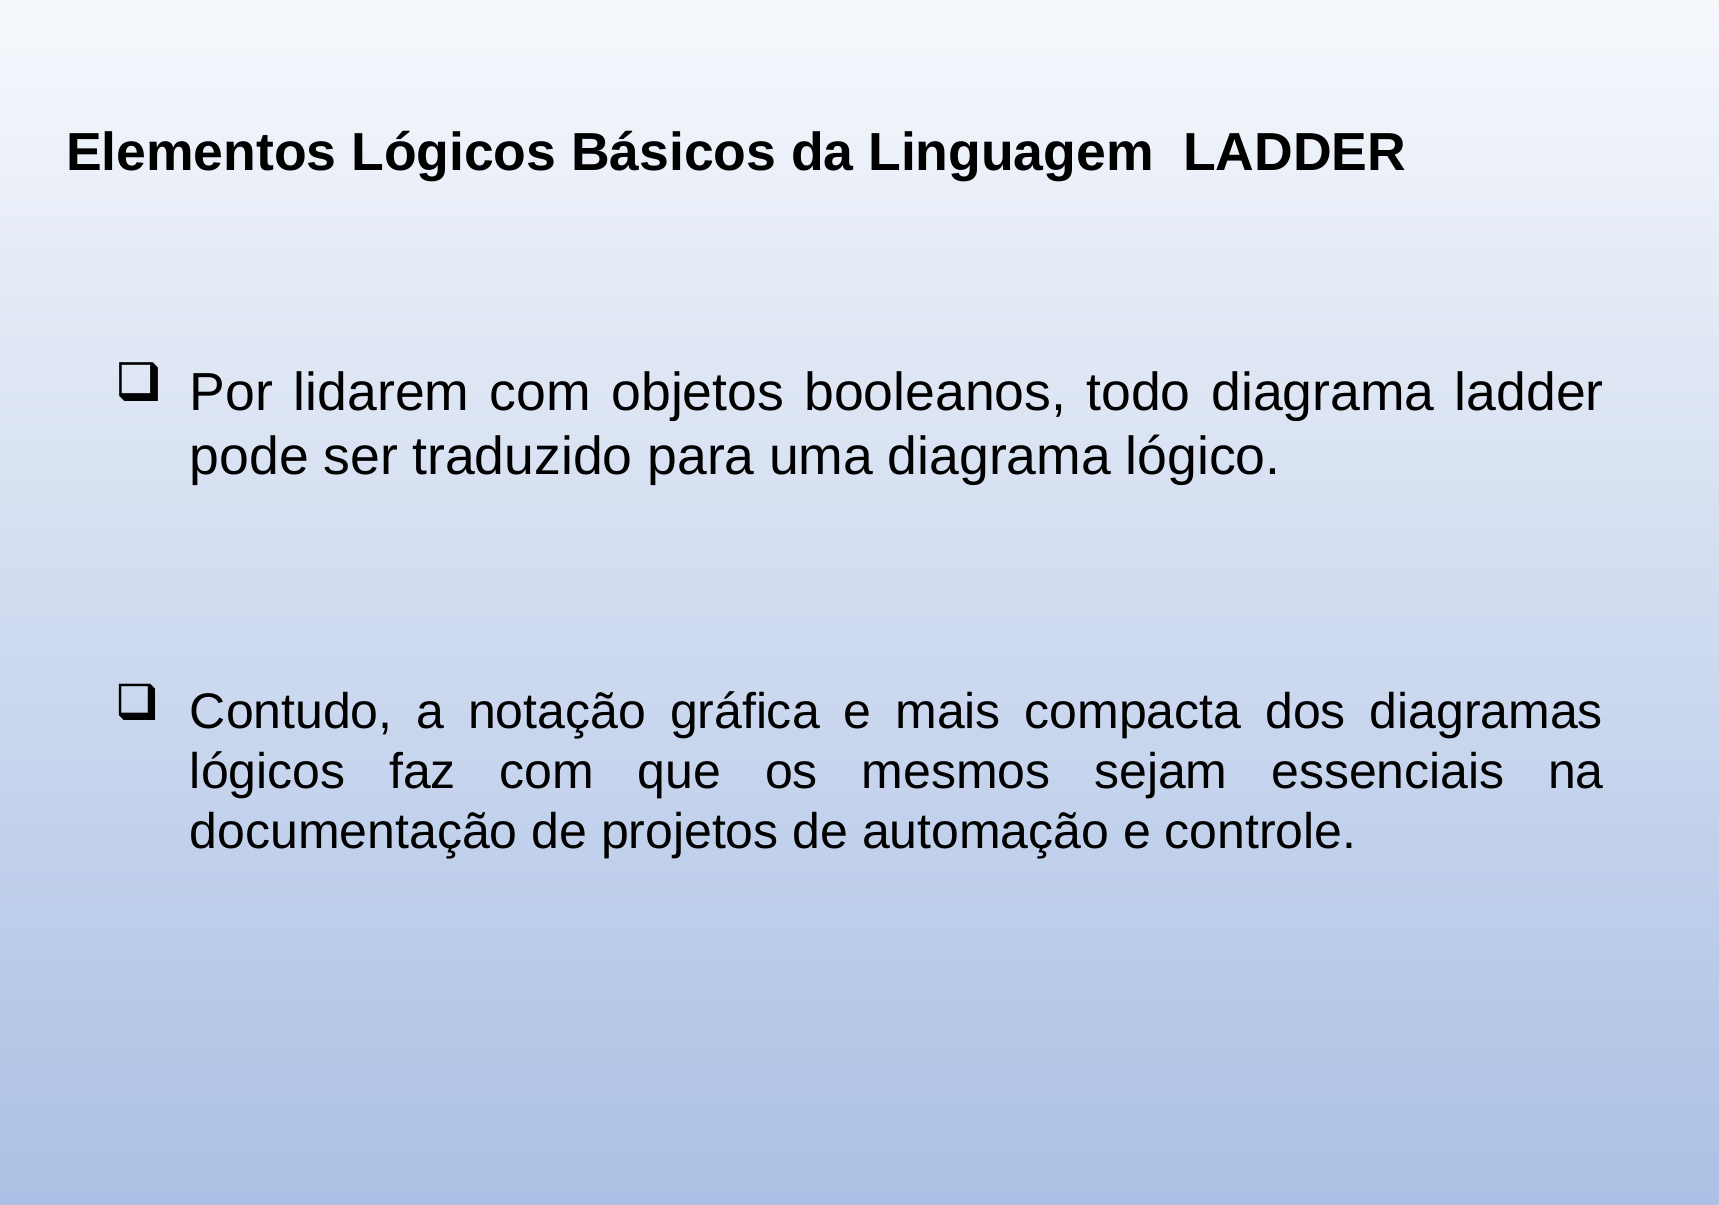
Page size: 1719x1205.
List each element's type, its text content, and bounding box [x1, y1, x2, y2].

text_box Por lidarem com objetos booleanos, todo diagrama ladder pode ser traduzido para uma diagrama lógico. Contudo, a notação gráfica e mais compacta dos diagramas lógicos faz com que os mesmos sejam essenciais na documentação de projetos de automação e controle. [100, 349, 1619, 866]
text_box Elementos Lógicos Básicos da Linguagem LADDER [51, 109, 1480, 189]
